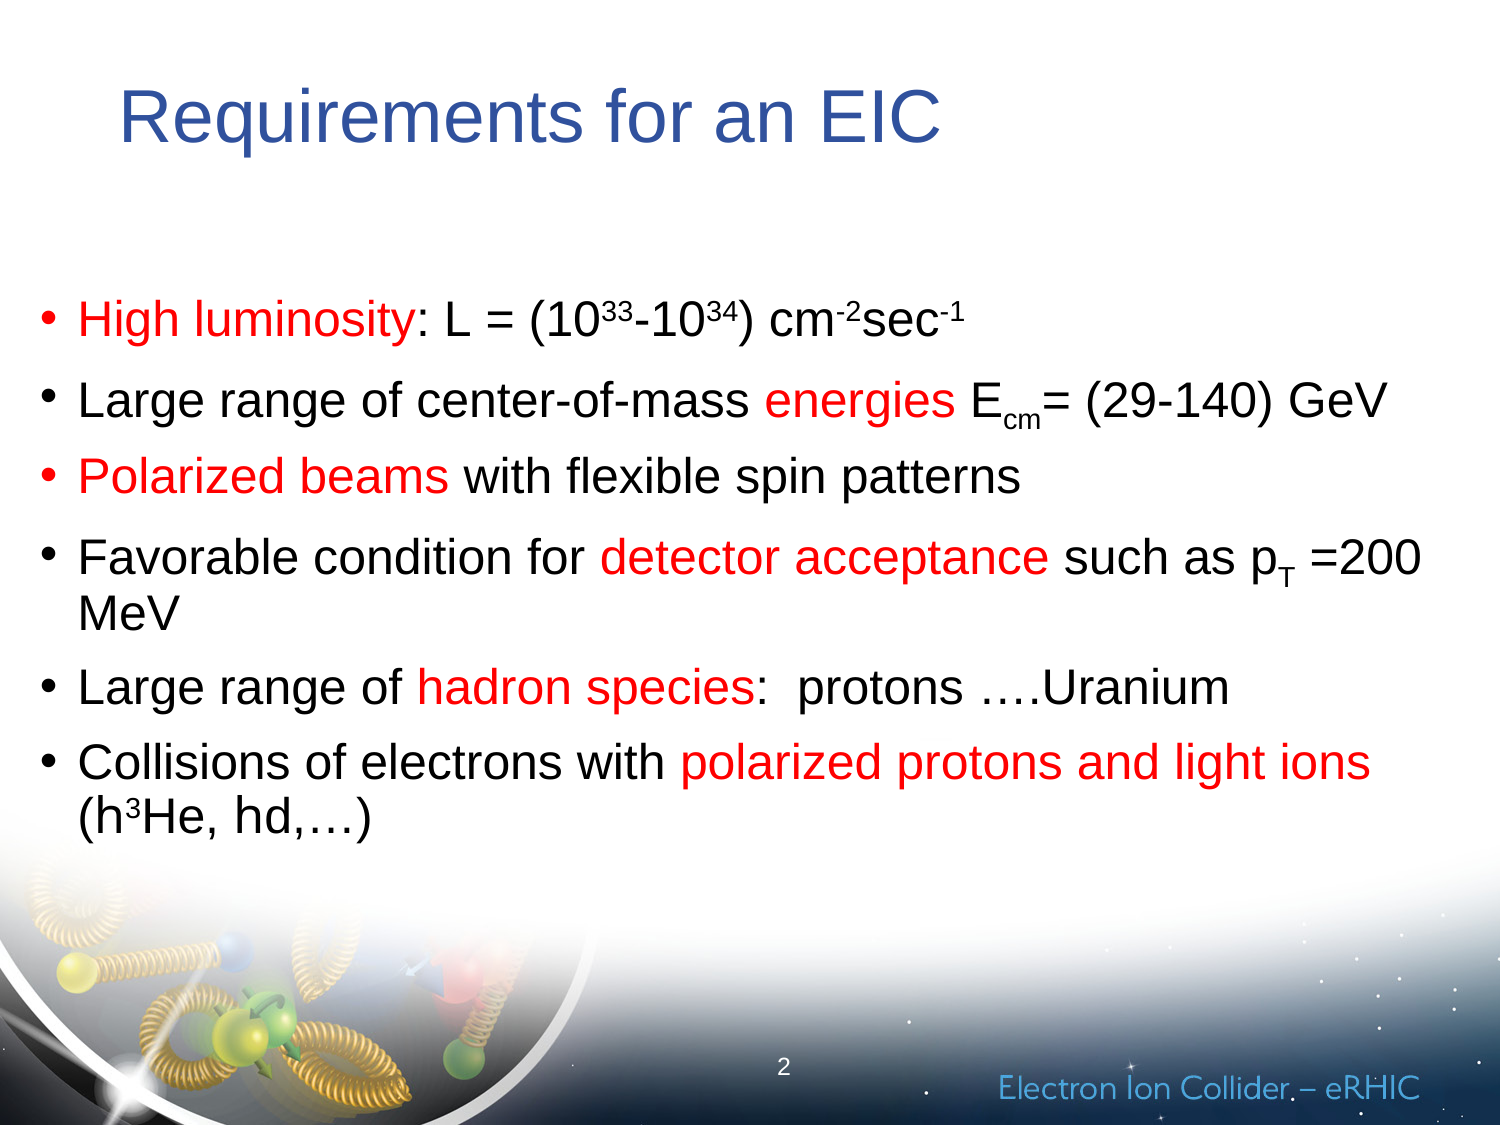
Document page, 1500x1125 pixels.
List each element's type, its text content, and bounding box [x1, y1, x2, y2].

picture [0, 0, 1500, 1125]
title Requirements for an EIC [103, 59, 1397, 177]
list High luminosity: L = (1033-1034) cm-2sec-1 Large range of center-of-mass energies Ecm= (29-140) GeV Polarized beams with flexible spin patterns Favorable condition for detector acceptance such as pT =200 MeV Large range of hadron species: protons ….Uranium Collisions of electrons with polarized protons and light ions (h3He, hd,…) [24, 195, 1449, 910]
slide_number 2 [615, 1035, 953, 1096]
